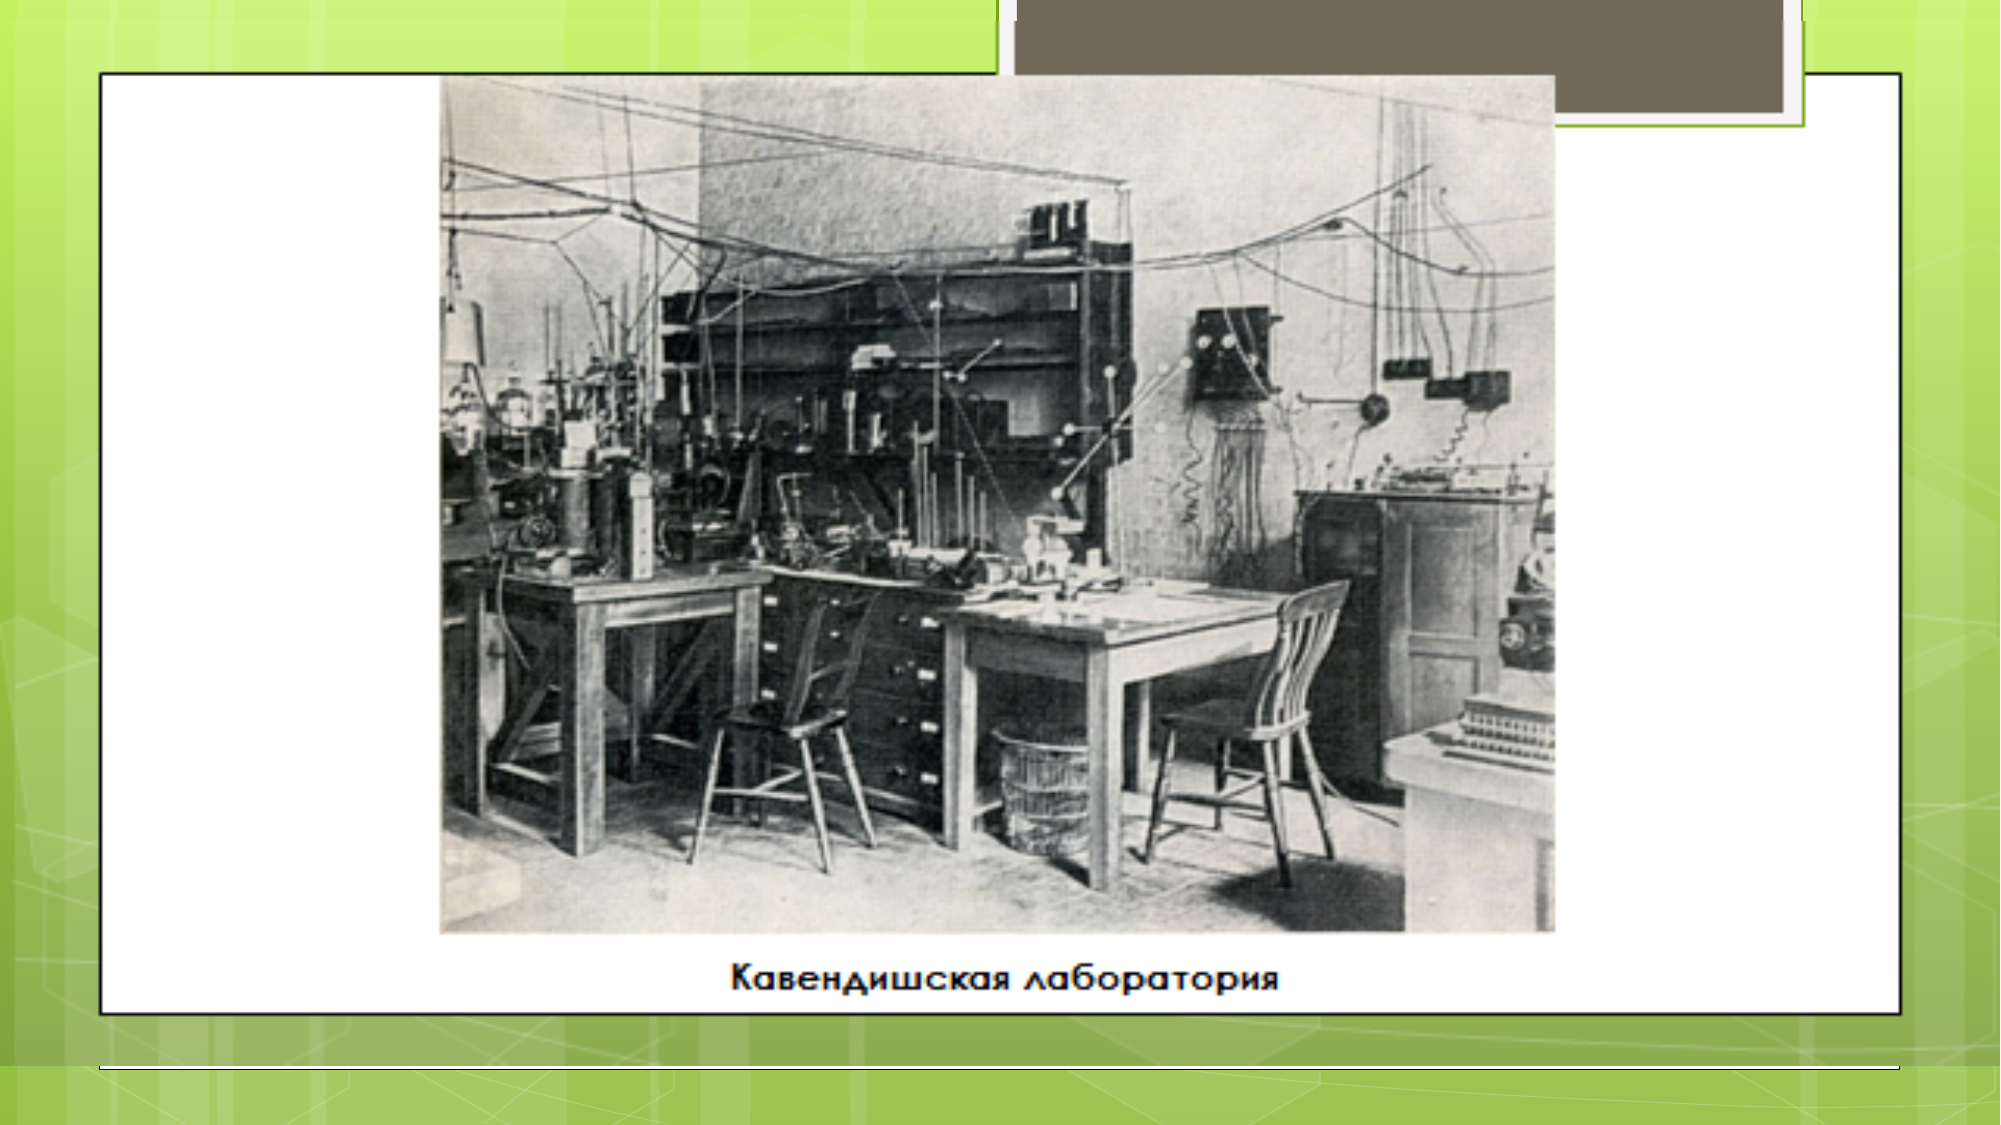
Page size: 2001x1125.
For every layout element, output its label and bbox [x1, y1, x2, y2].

list [0, 21, 2000, 1066]
